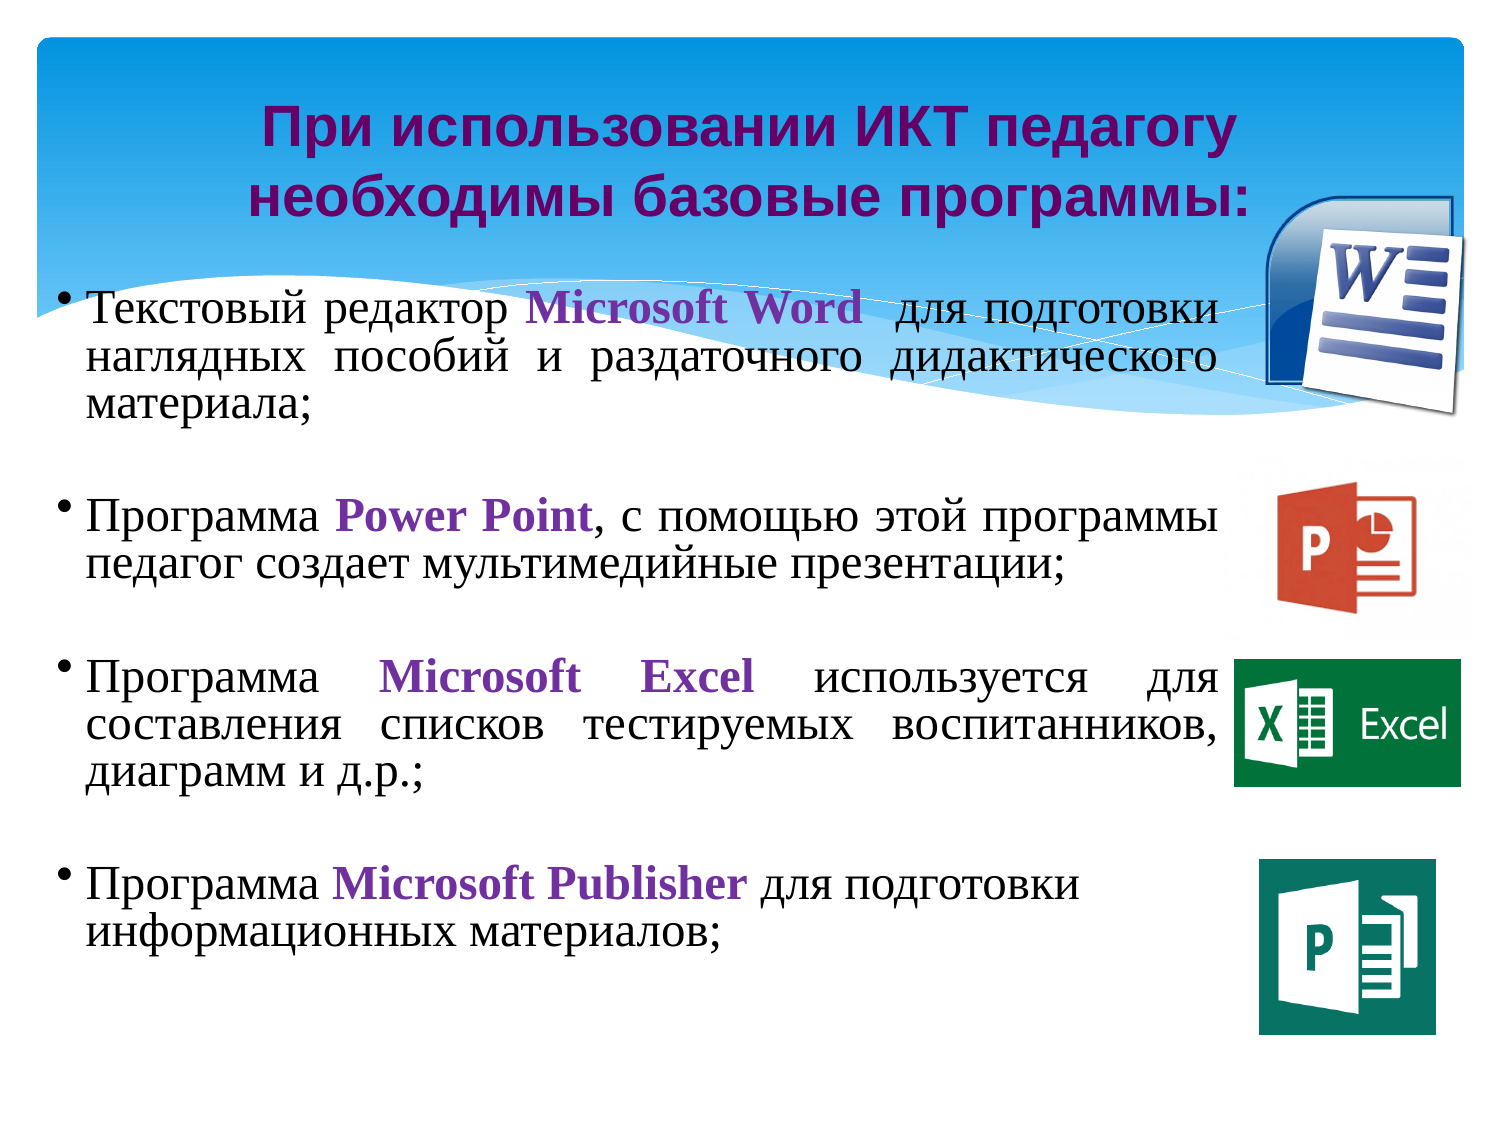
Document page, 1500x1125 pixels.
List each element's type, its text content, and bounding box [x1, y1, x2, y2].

list Текстовый редактор Microsoft Word для подготовки наглядных пособий и раздаточного дидактического материала; Программа Роwer Point, с помощью этой программы педагог создает мультимедийные презентации; Программа Microsoft Excel используется для составления списков тестируемых воспитанников, диаграмм и д.р.; Программа Microsoft Publisher для подготовки информационных материалов; [41, 278, 1235, 1005]
picture [1245, 184, 1483, 421]
picture [1234, 659, 1461, 788]
picture [1194, 455, 1500, 640]
title При использовании ИКТ педагогу необходимы базовые программы: [75, 55, 1425, 261]
picture [1258, 857, 1436, 1035]
